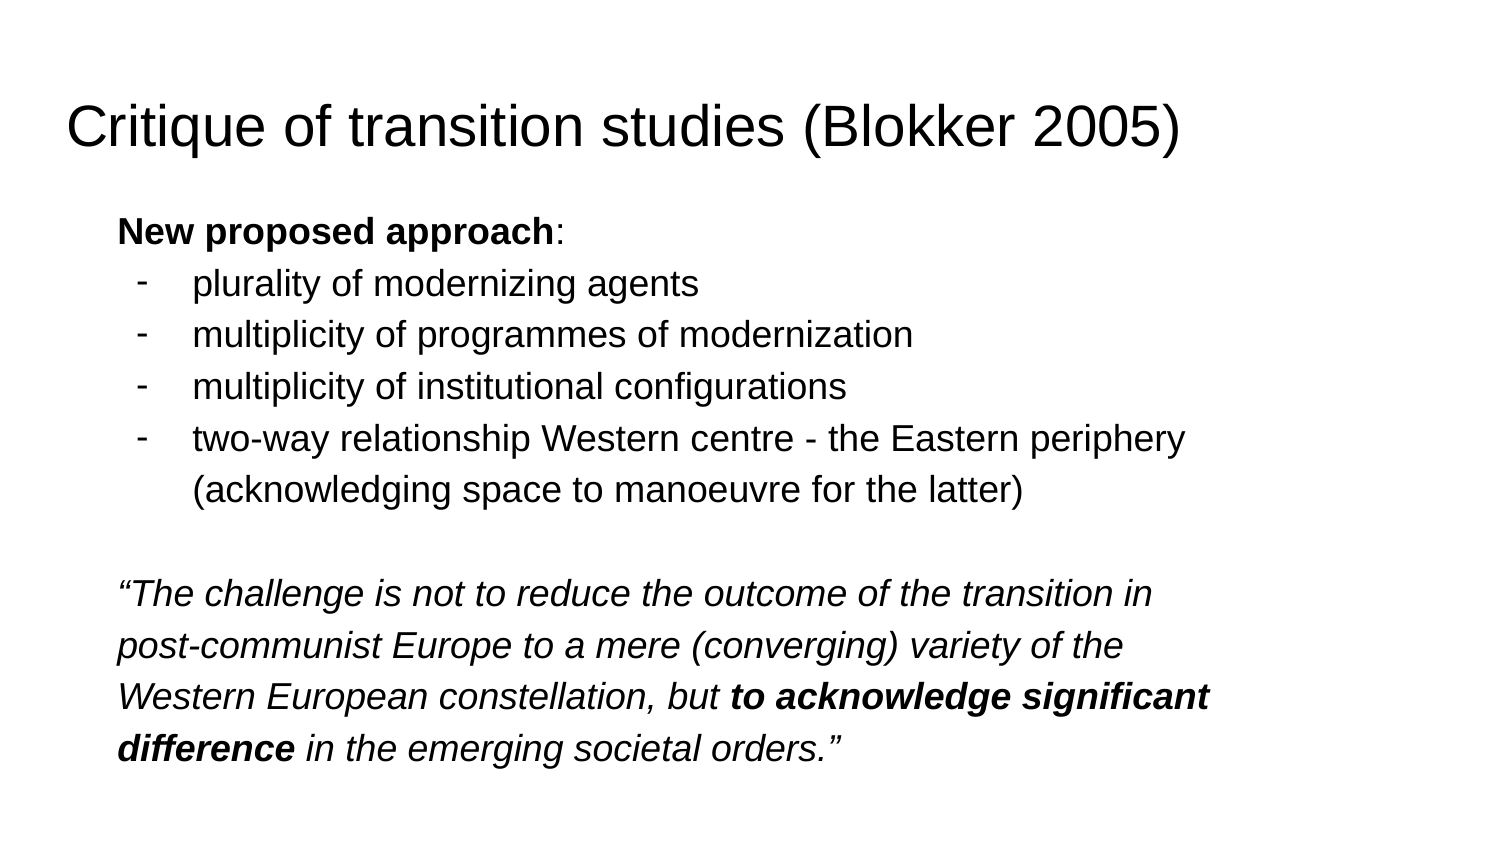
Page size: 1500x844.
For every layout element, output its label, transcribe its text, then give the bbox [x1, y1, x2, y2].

list New proposed approach: plurality of modernizing agents multiplicity of programmes of modernization multiplicity of institutional configurations two-way relationship Western centre - the Eastern periphery (acknowledging space to manoeuvre for the latter) “The challenge is not to reduce the outcome of the transition in post-communist Europe to a mere (converging) variety of the Western European constellation, but to acknowledge significant difference in the emerging societal orders.” [102, 185, 1243, 746]
title Critique of transition studies (Blokker 2005) [51, 72, 1449, 167]
